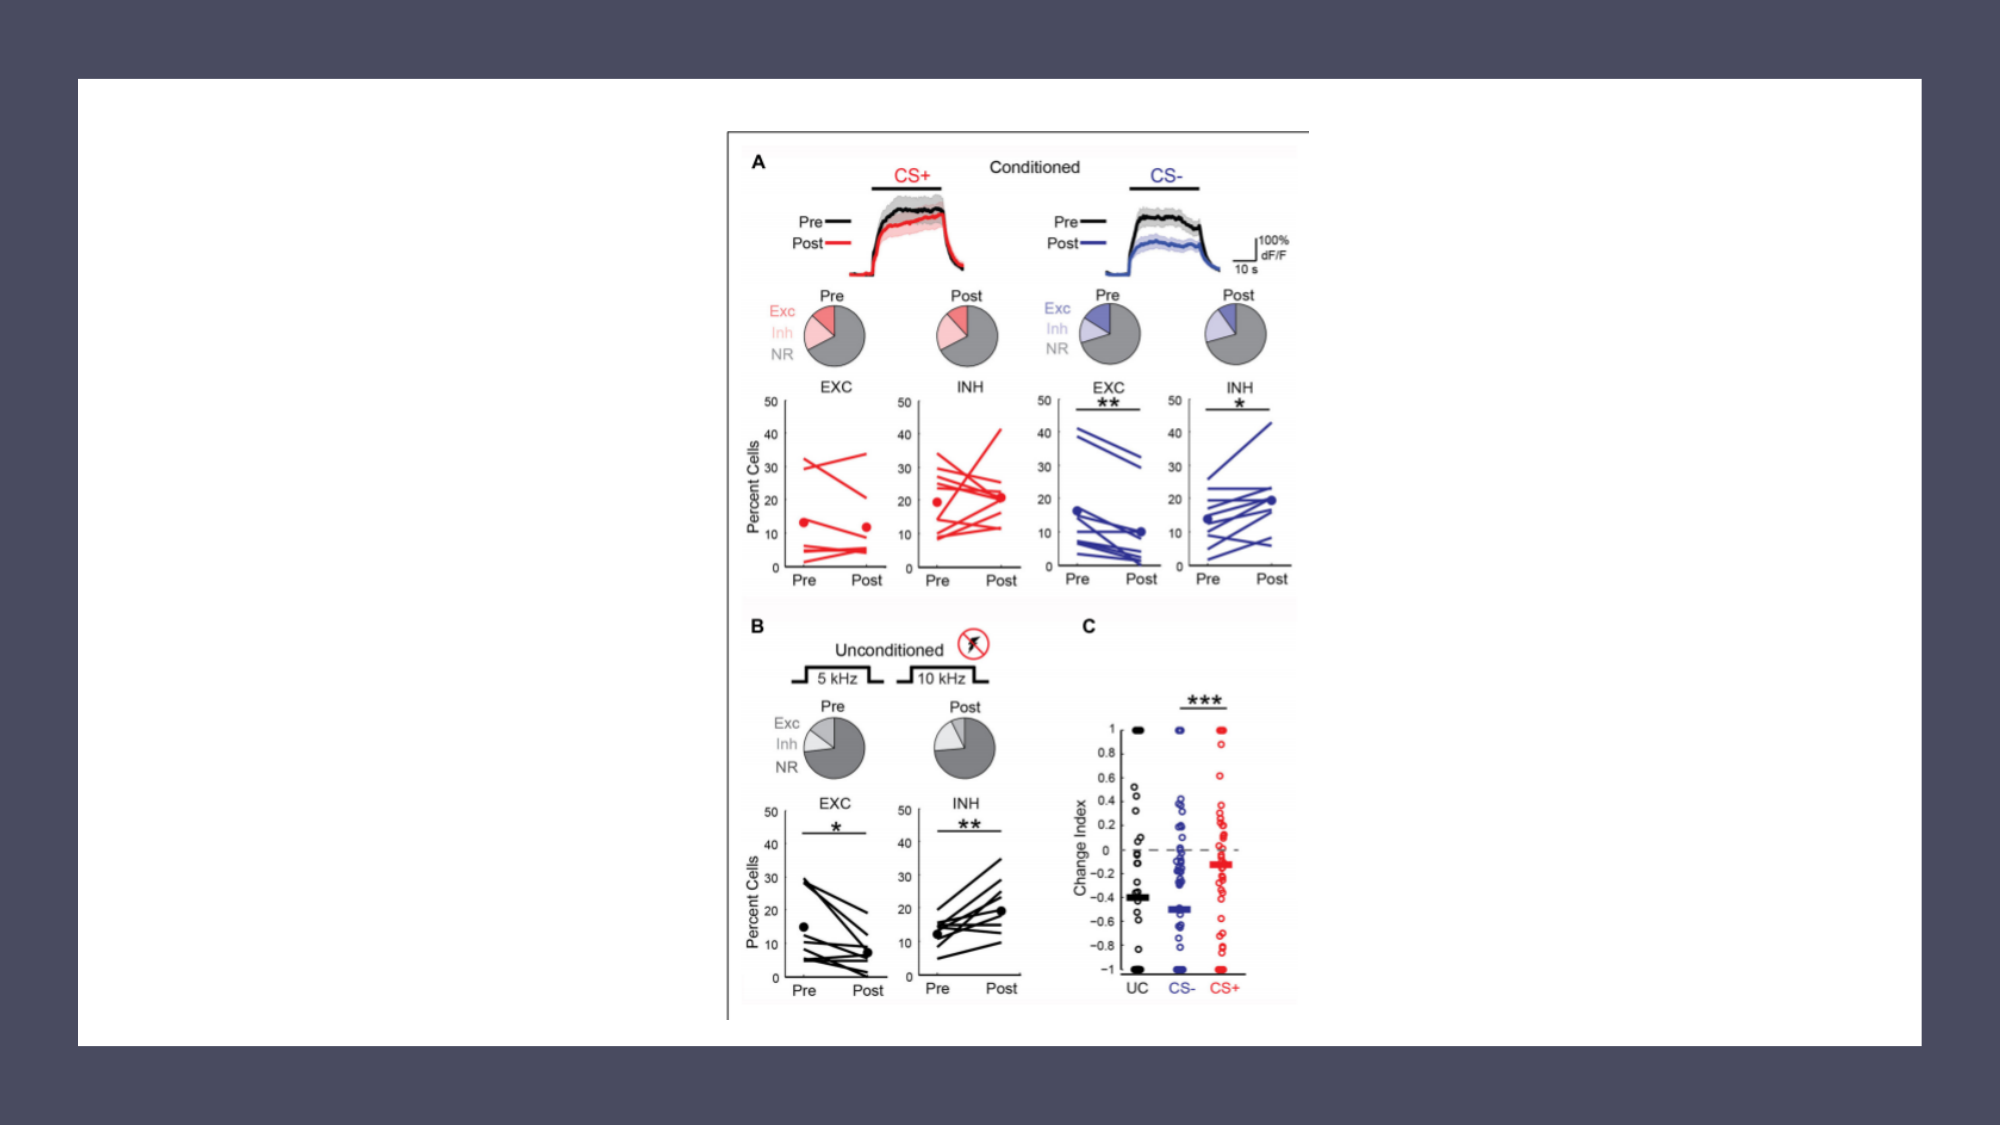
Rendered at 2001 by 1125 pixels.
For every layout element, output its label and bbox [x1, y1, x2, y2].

list [691, 105, 1309, 1020]
text_box [0, 0, 2000, 1125]
text_box [77, 78, 1923, 1047]
